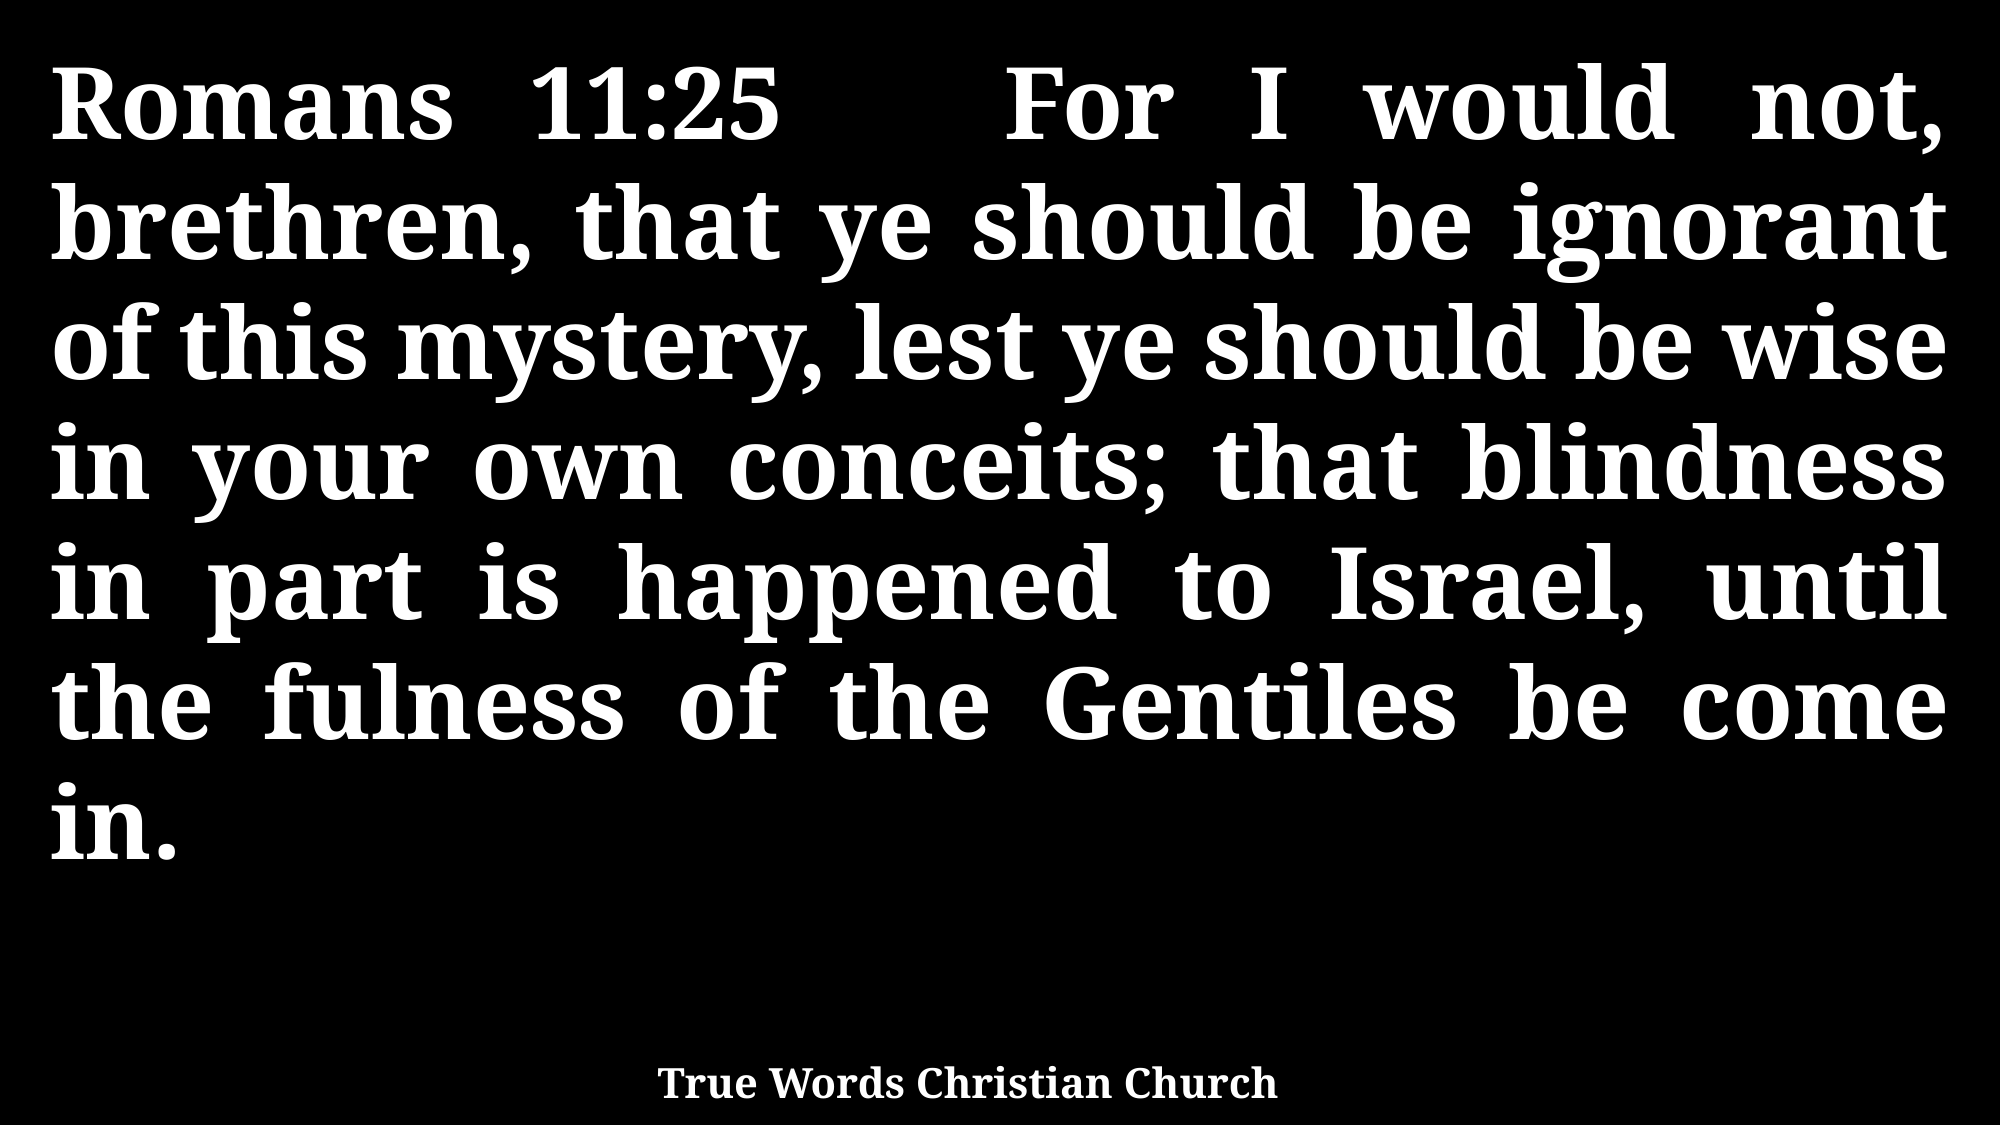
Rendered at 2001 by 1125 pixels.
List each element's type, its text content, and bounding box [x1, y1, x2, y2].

text_box True Words Christian Church [642, 1049, 1294, 1114]
text_box Romans 11:25 For I would not, brethren, that ye should be ignorant of this mystery, lest ye should be wise in your own conceits; that blindness in part is happened to Israel, until the fulness of the Gentiles be come in. [35, 32, 1965, 887]
